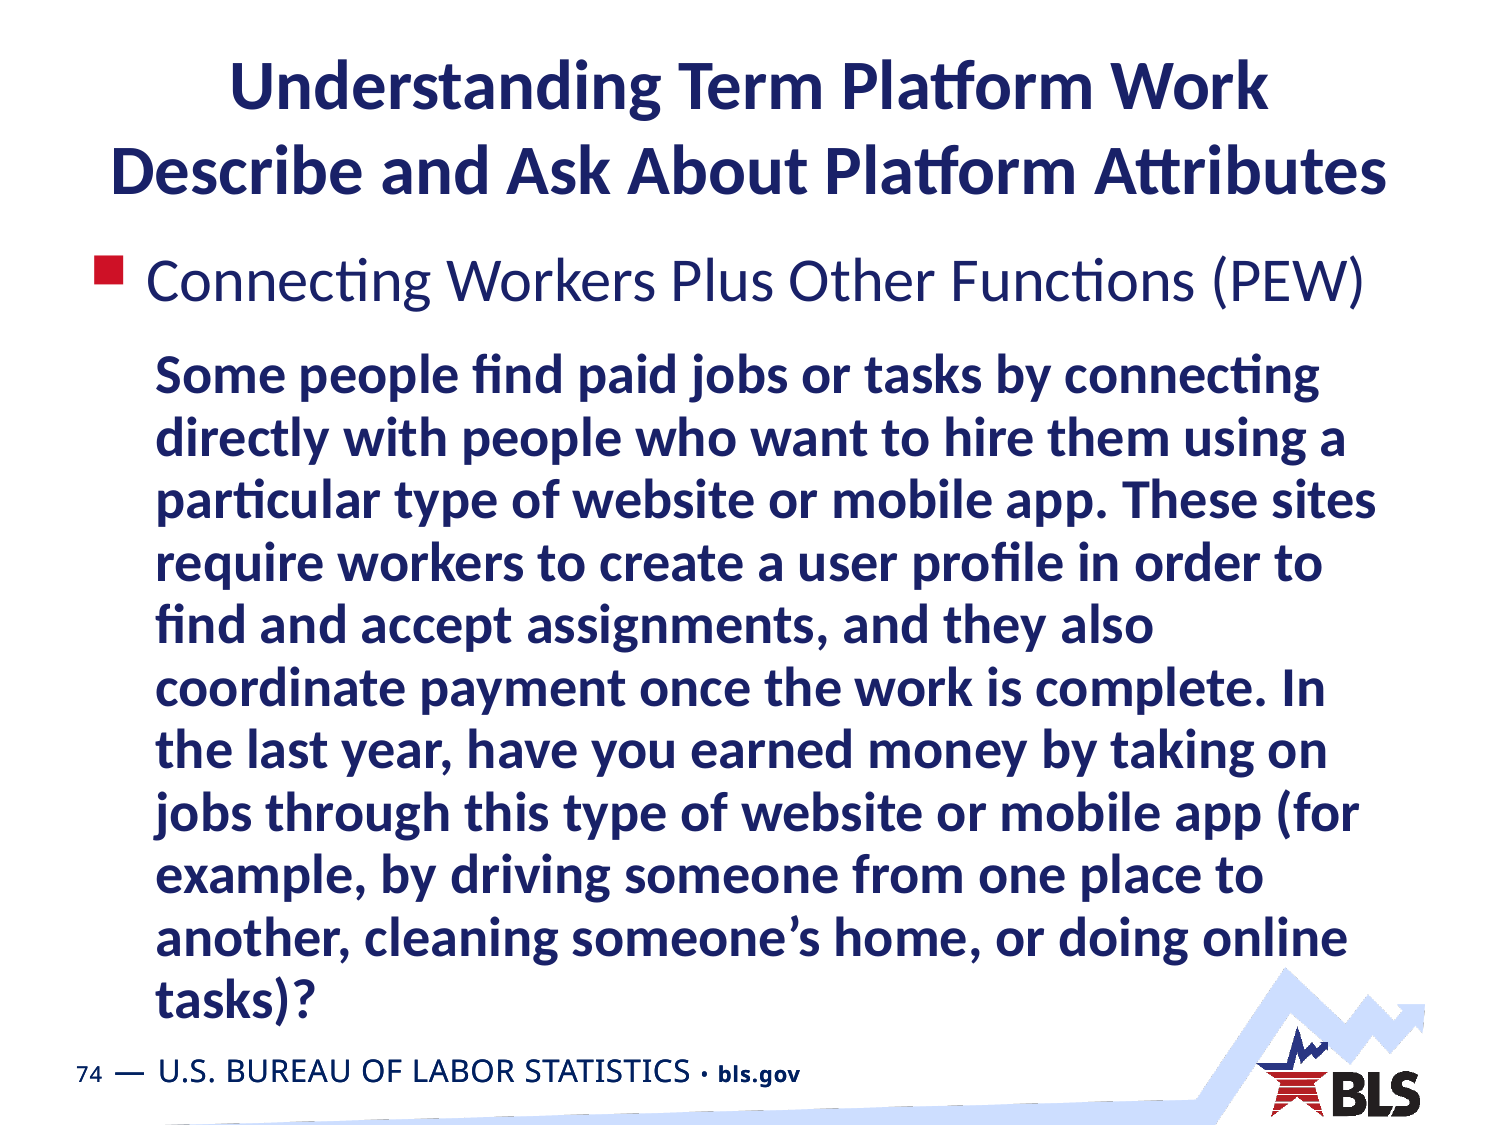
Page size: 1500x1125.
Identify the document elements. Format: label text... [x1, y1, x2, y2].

title Understanding Term Platform Work Describe and Ask About Platform Attributes [74, 30, 1426, 188]
list Connecting Workers Plus Other Functions (PEW) Some people find paid jobs or tasks by connecting directly with people who want to hire them using a particular type of website or mobile app. These sites require workers to create a user profile in order to find and accept assignments, and they also coordinate payment once the work is complete. In the last year, have you earned money by taking on jobs through this type of website or mobile app (for example, by driving someone from one place to another, cleaning someone’s home, or doing online tasks)? [74, 233, 1426, 938]
picture [40, 967, 1425, 1125]
